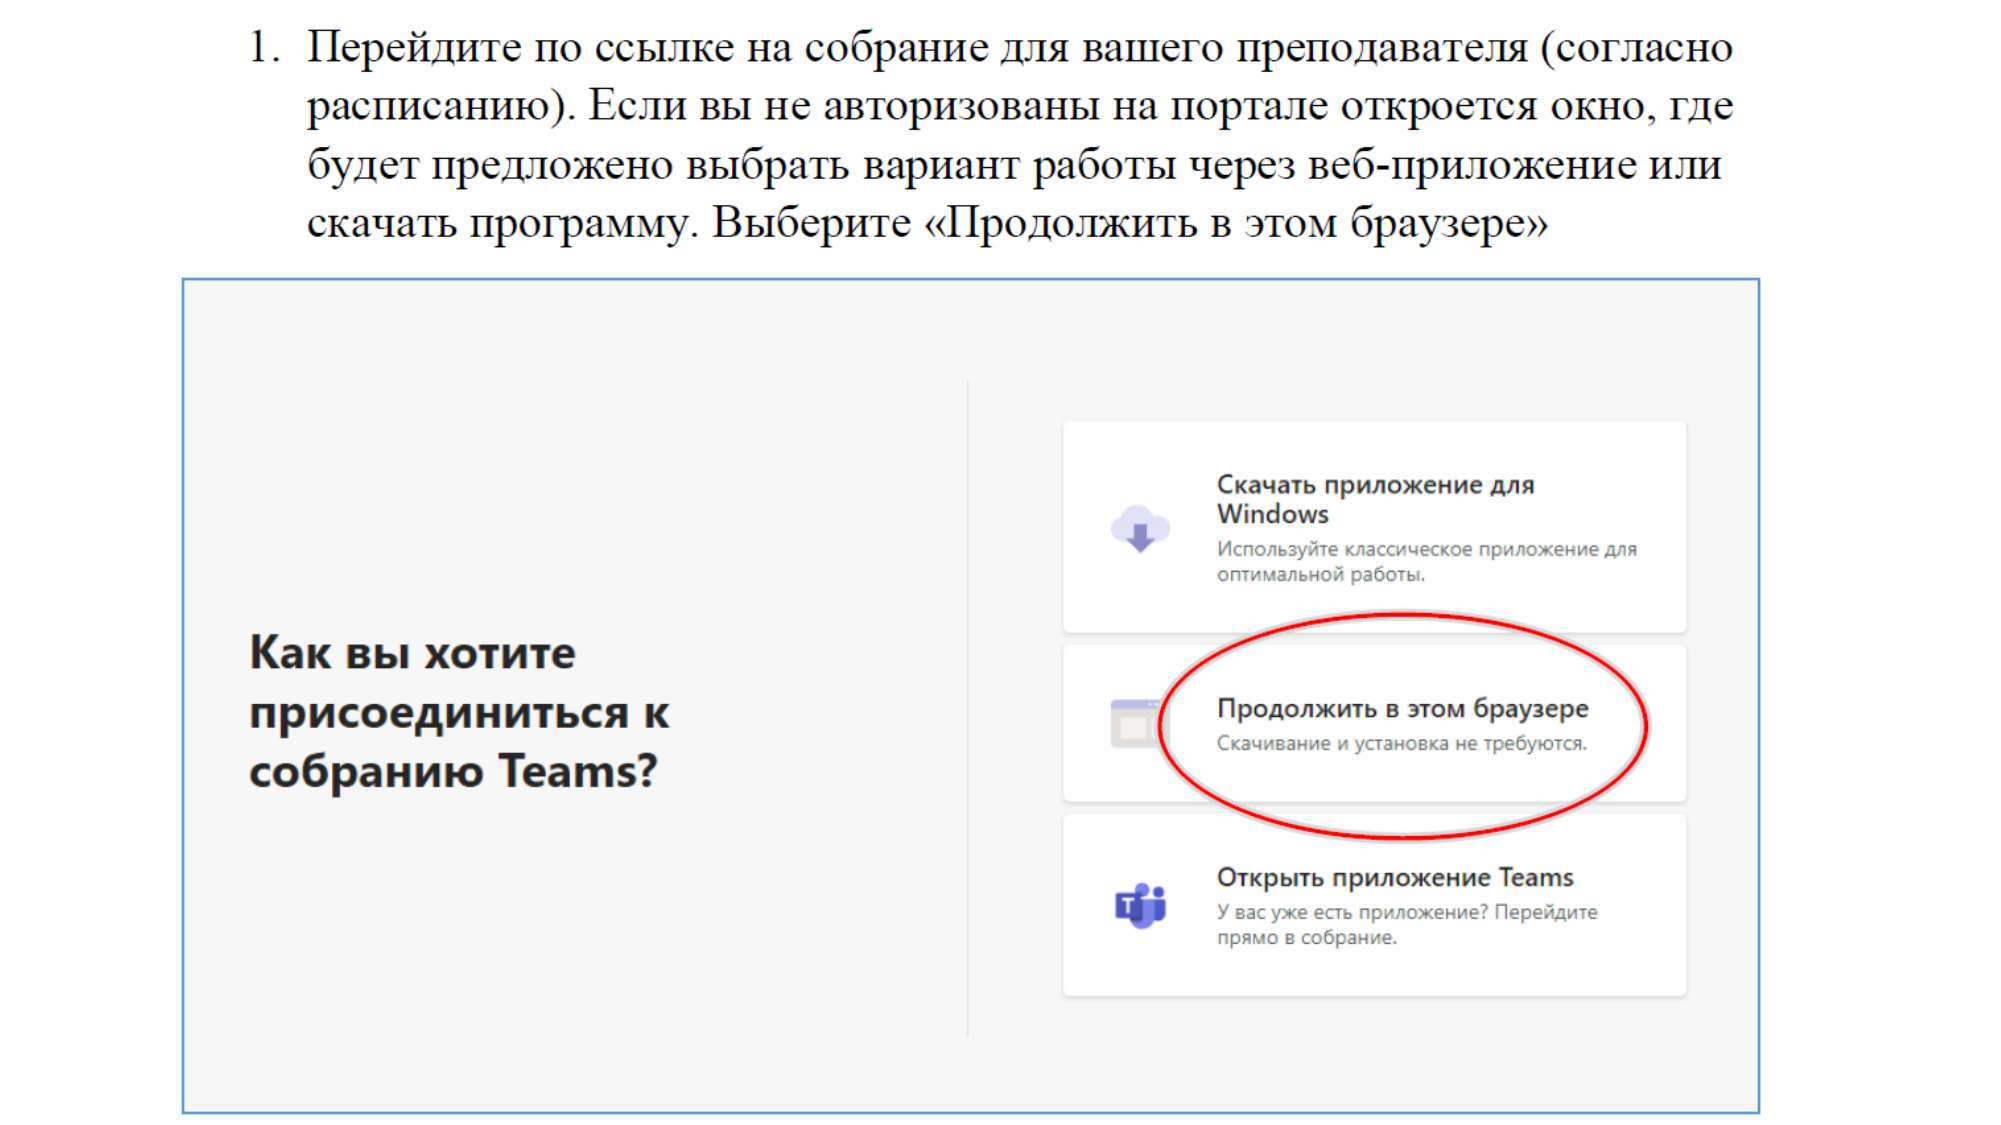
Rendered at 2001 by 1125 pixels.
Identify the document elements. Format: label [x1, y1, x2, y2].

picture [166, 14, 1783, 1125]
